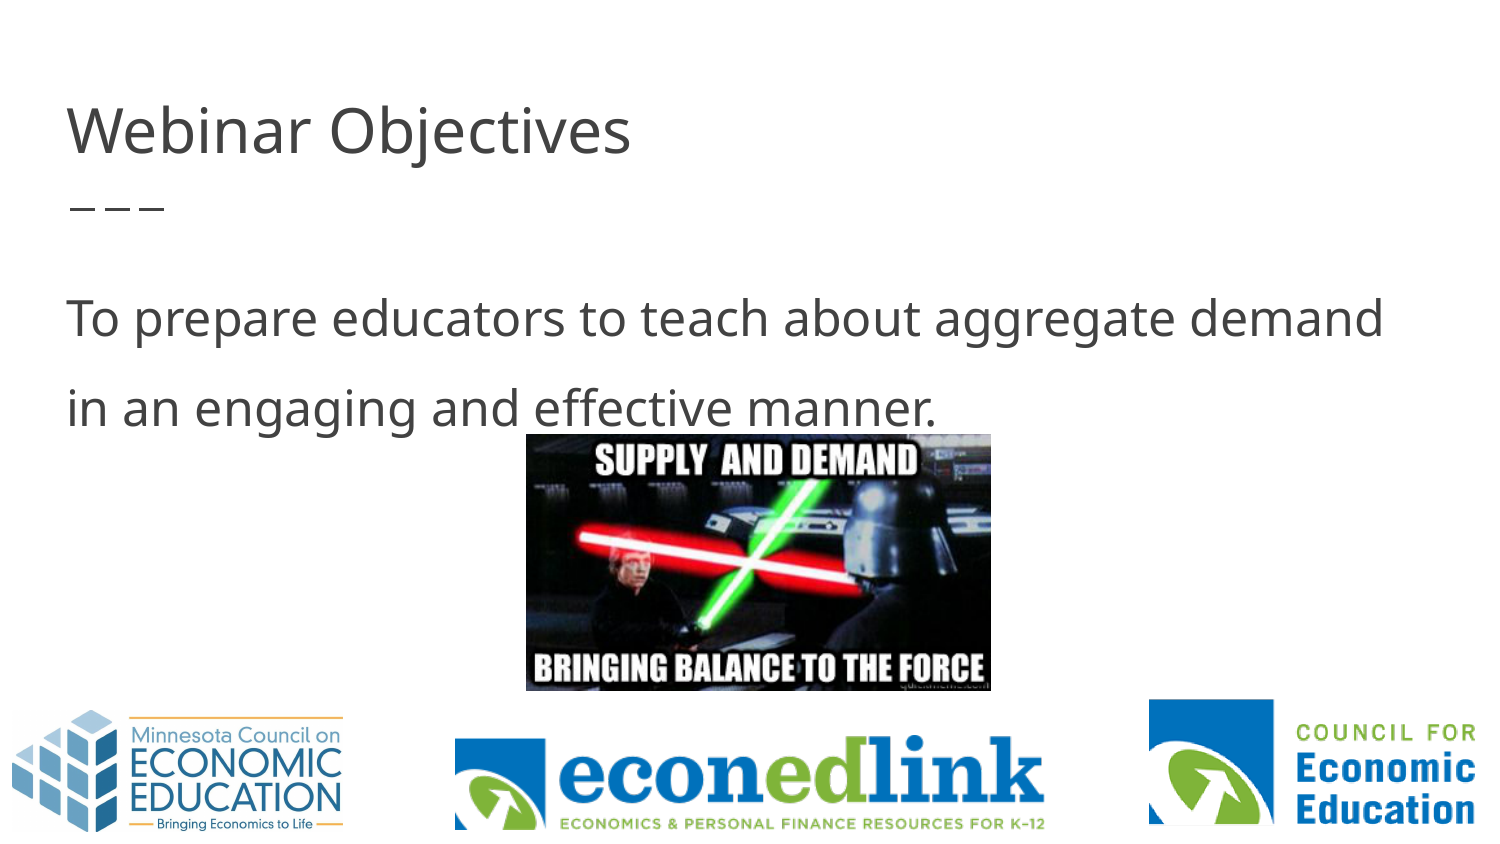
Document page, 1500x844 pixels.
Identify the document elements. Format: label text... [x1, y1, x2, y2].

list To prepare educators to teach about aggregate demand in an engaging and effective manner. [51, 240, 1449, 750]
picture [1143, 637, 1492, 844]
picture [454, 735, 1045, 830]
title Webinar Objectives [51, 61, 1449, 182]
picture [12, 710, 343, 832]
picture [526, 434, 991, 691]
